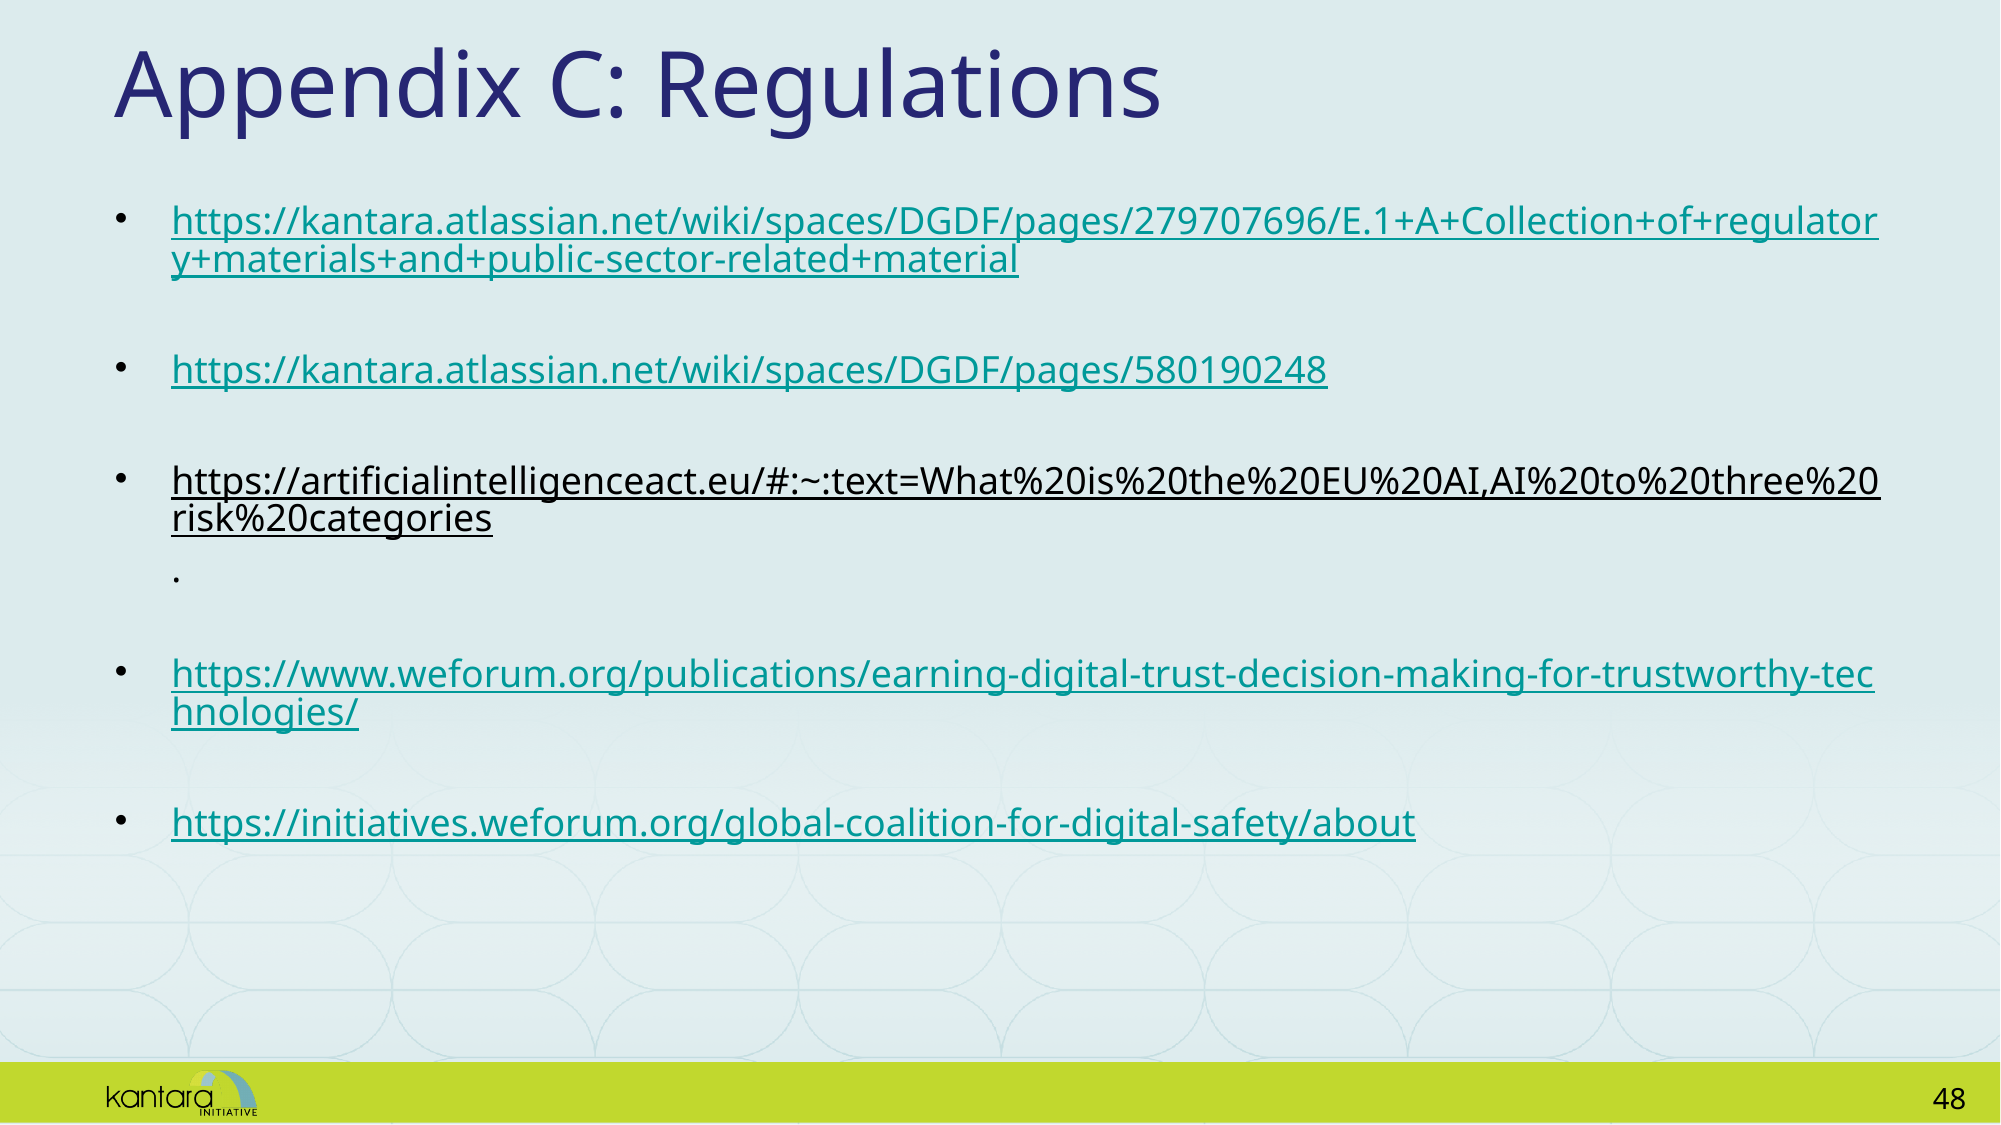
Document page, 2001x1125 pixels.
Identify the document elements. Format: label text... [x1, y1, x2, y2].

picture [0, 0, 2001, 1062]
list https://kantara.atlassian.net/wiki/spaces/DGDF/pages/279707696/E.1+A+Collection+of+regulatory+materials+and+public-sector-related+material https://kantara.atlassian.net/wiki/spaces/DGDF/pages/580190248 https://artificialintelligenceact.eu/#:~:text=What%20is%20the%20EU%20AI,AI%20to%20three%20risk%20categories. https://www.weforum.org/publications/earning-digital-trust-decision-making-for-trustworthy-technologies/ https://initiatives.weforum.org/global-coalition-for-digital-safety/about [99, 189, 1900, 993]
title Appendix C: Regulations [99, 0, 1900, 175]
picture [0, 1063, 1514, 1125]
slide_number 47 [1514, 1072, 1982, 1125]
